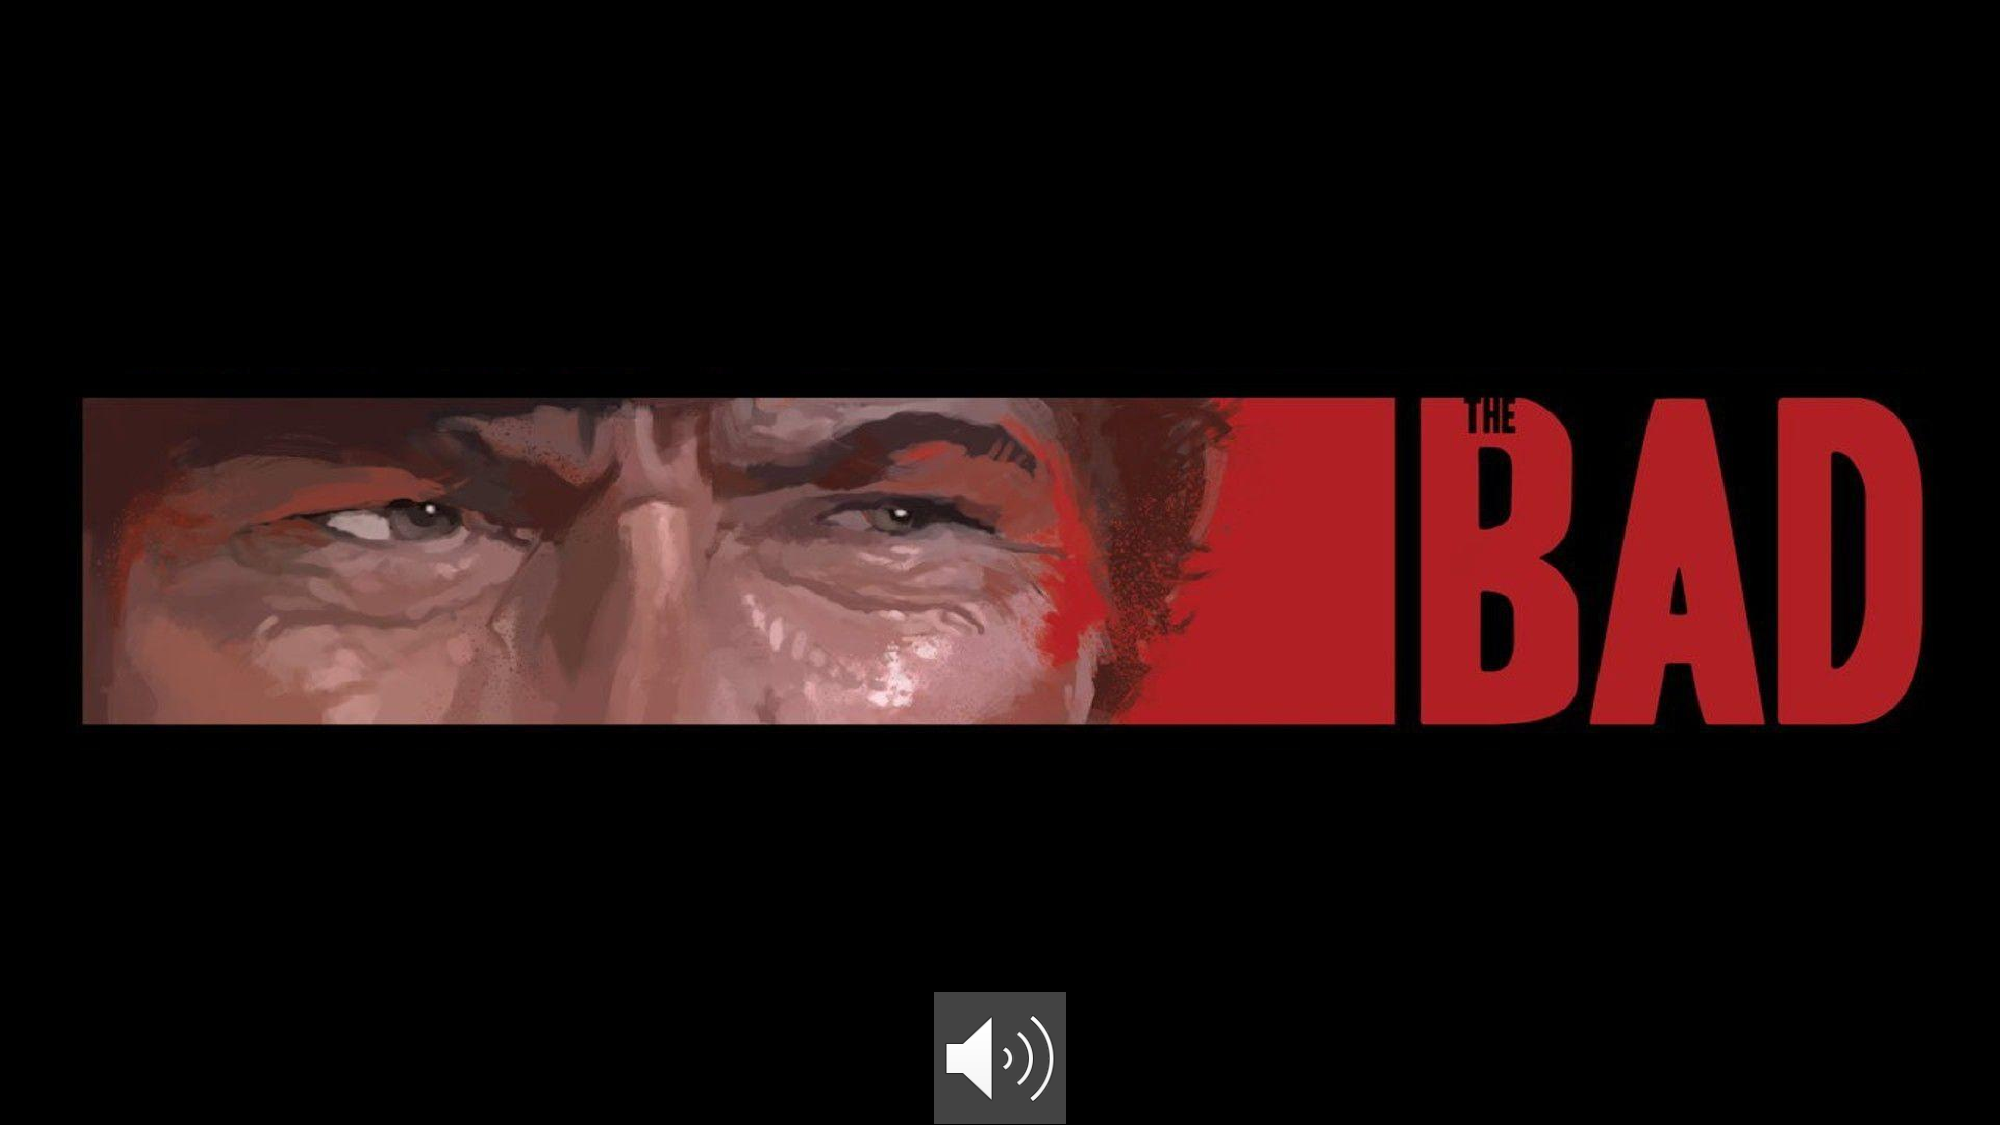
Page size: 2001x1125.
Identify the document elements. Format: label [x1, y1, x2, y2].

picture [0, 367, 2000, 750]
picture [933, 991, 1067, 1125]
